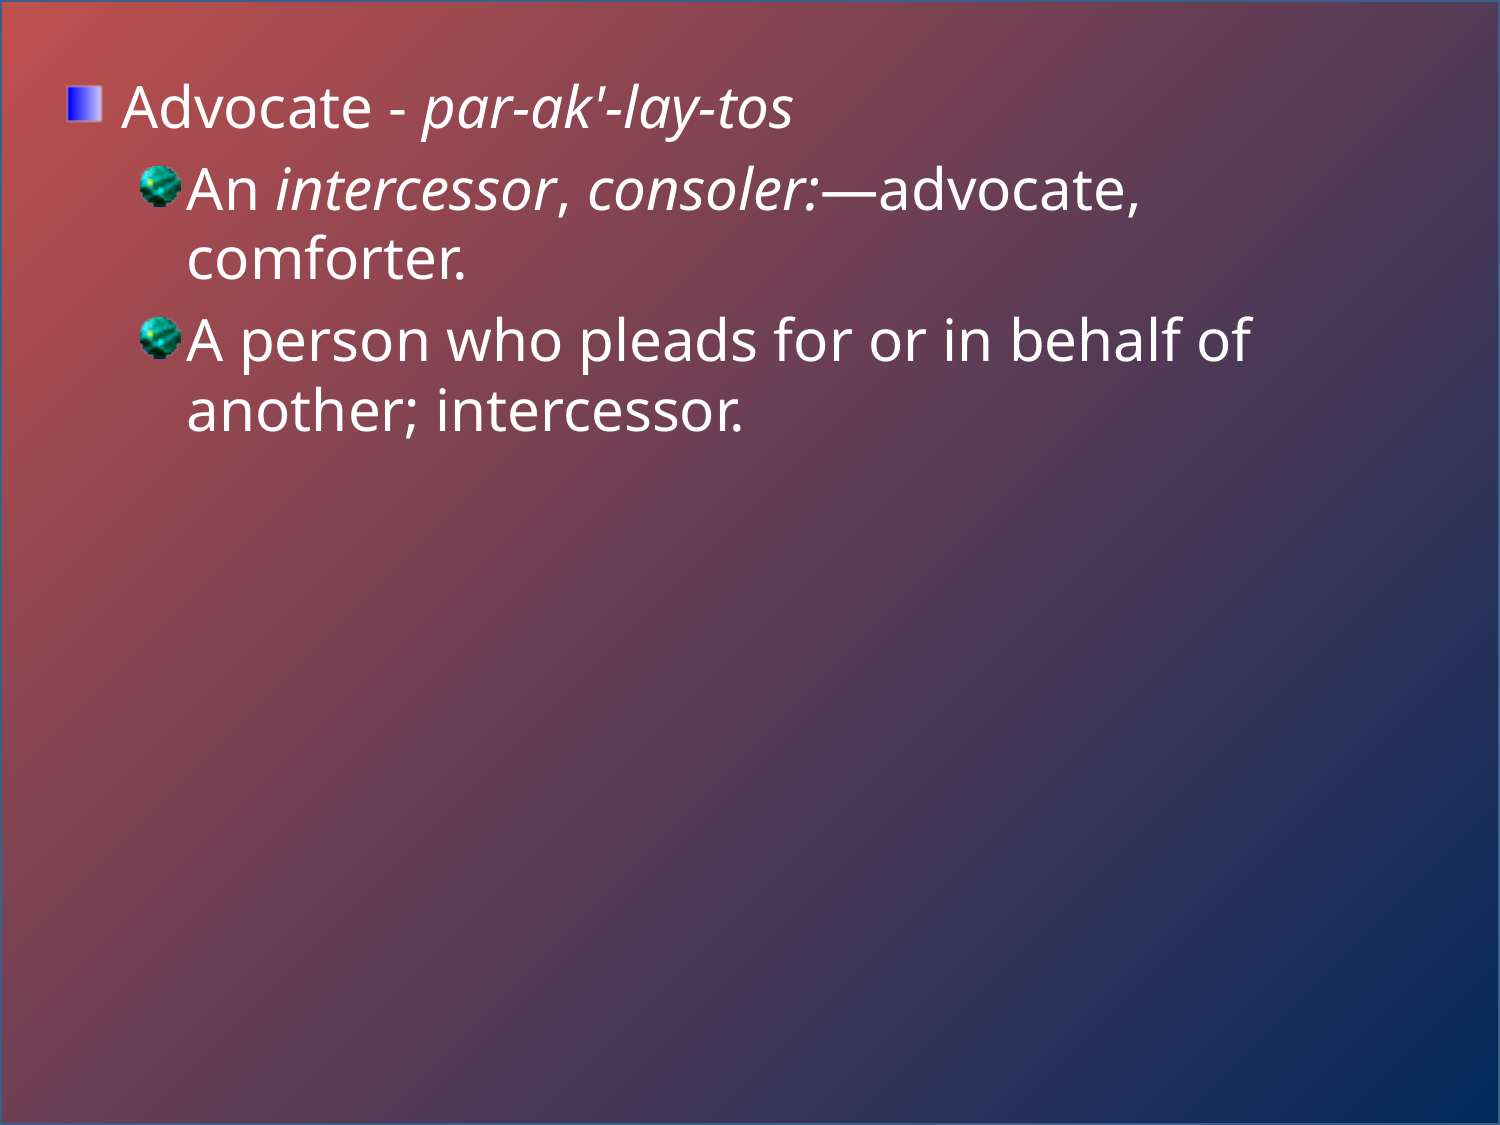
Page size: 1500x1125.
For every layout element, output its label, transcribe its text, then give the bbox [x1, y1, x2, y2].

list Advocate - par-ak'-lay-tos An intercessor, consoler:—advocate, comforter. A person who pleads for or in behalf of another; intercessor. [50, 62, 1450, 1075]
picture [140, 166, 181, 207]
picture [140, 317, 181, 359]
picture [65, 84, 106, 126]
